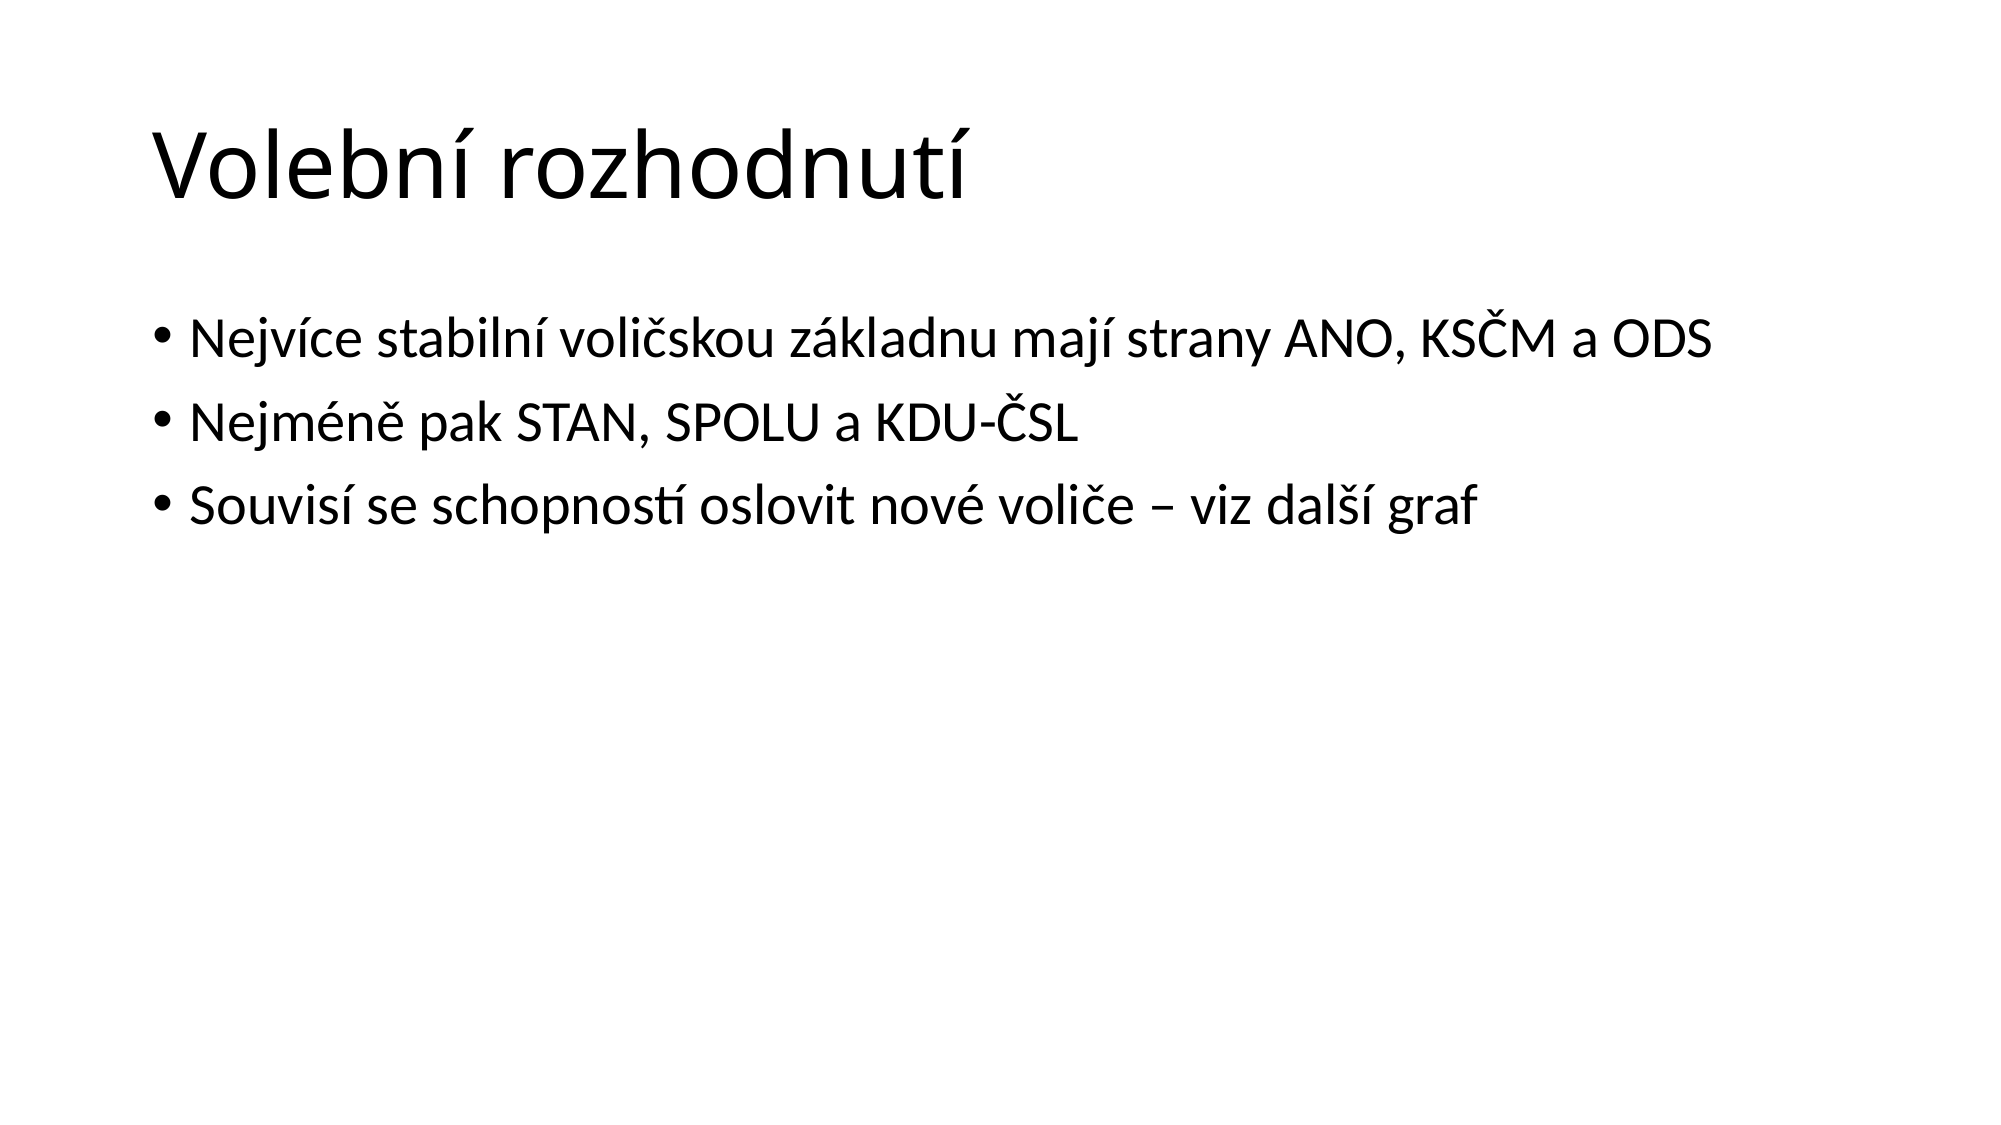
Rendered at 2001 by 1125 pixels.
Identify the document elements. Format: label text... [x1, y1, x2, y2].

title Volební rozhodnutí [137, 59, 1863, 278]
list Nejvíce stabilní voličskou základnu mají strany ANO, KSČM a ODS Nejméně pak STAN, SPOLU a KDU-ČSL Souvisí se schopností oslovit nové voliče – viz další graf [137, 299, 1863, 1014]
